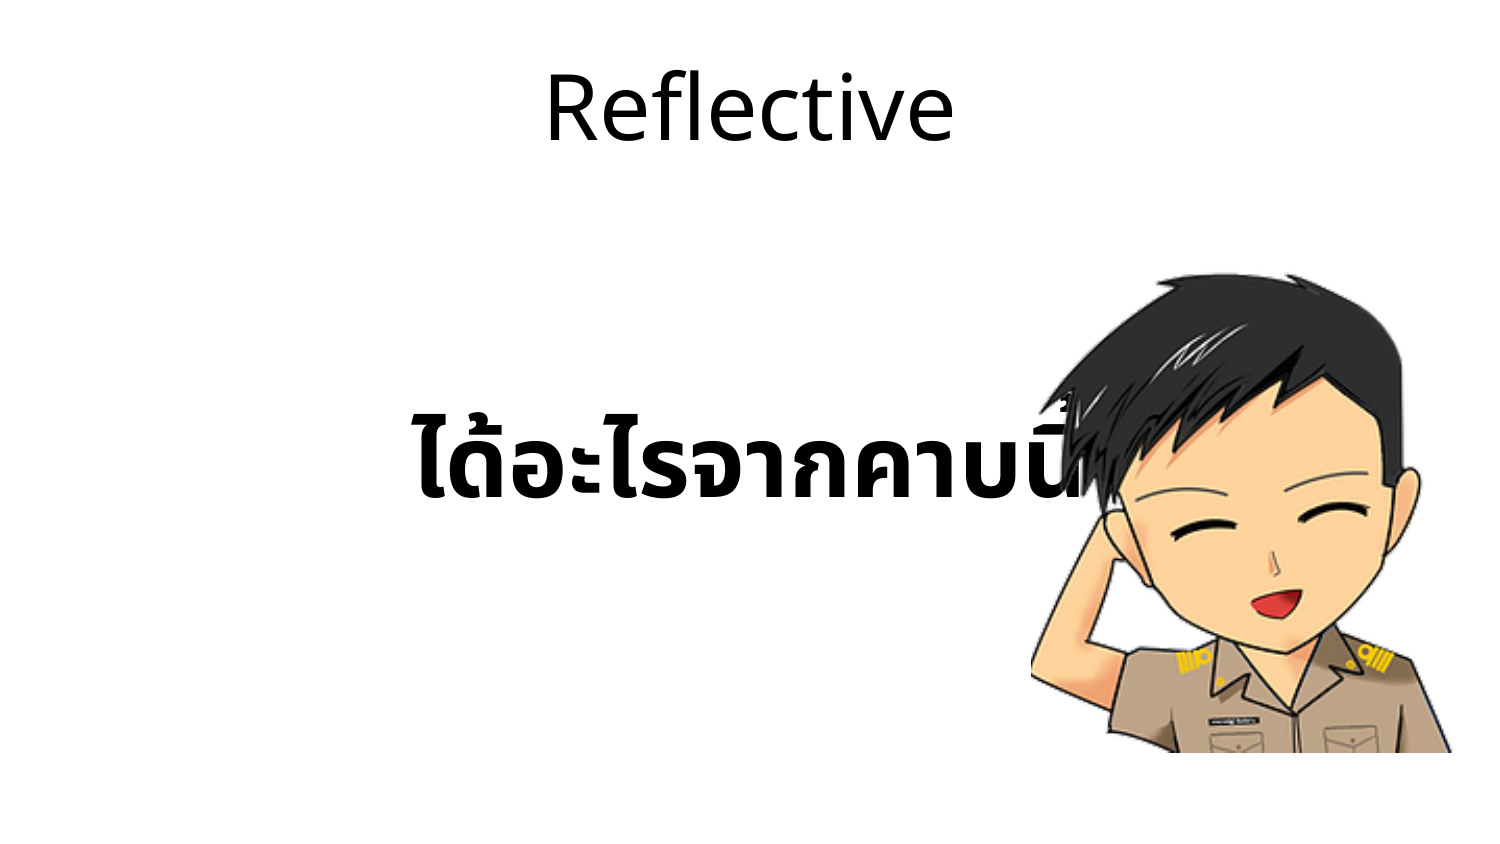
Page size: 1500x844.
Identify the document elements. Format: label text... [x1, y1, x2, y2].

title Reflective [75, 33, 1425, 175]
picture [1031, 269, 1467, 753]
list ได้อะไรจากคาบนี้ [75, 196, 1425, 754]
